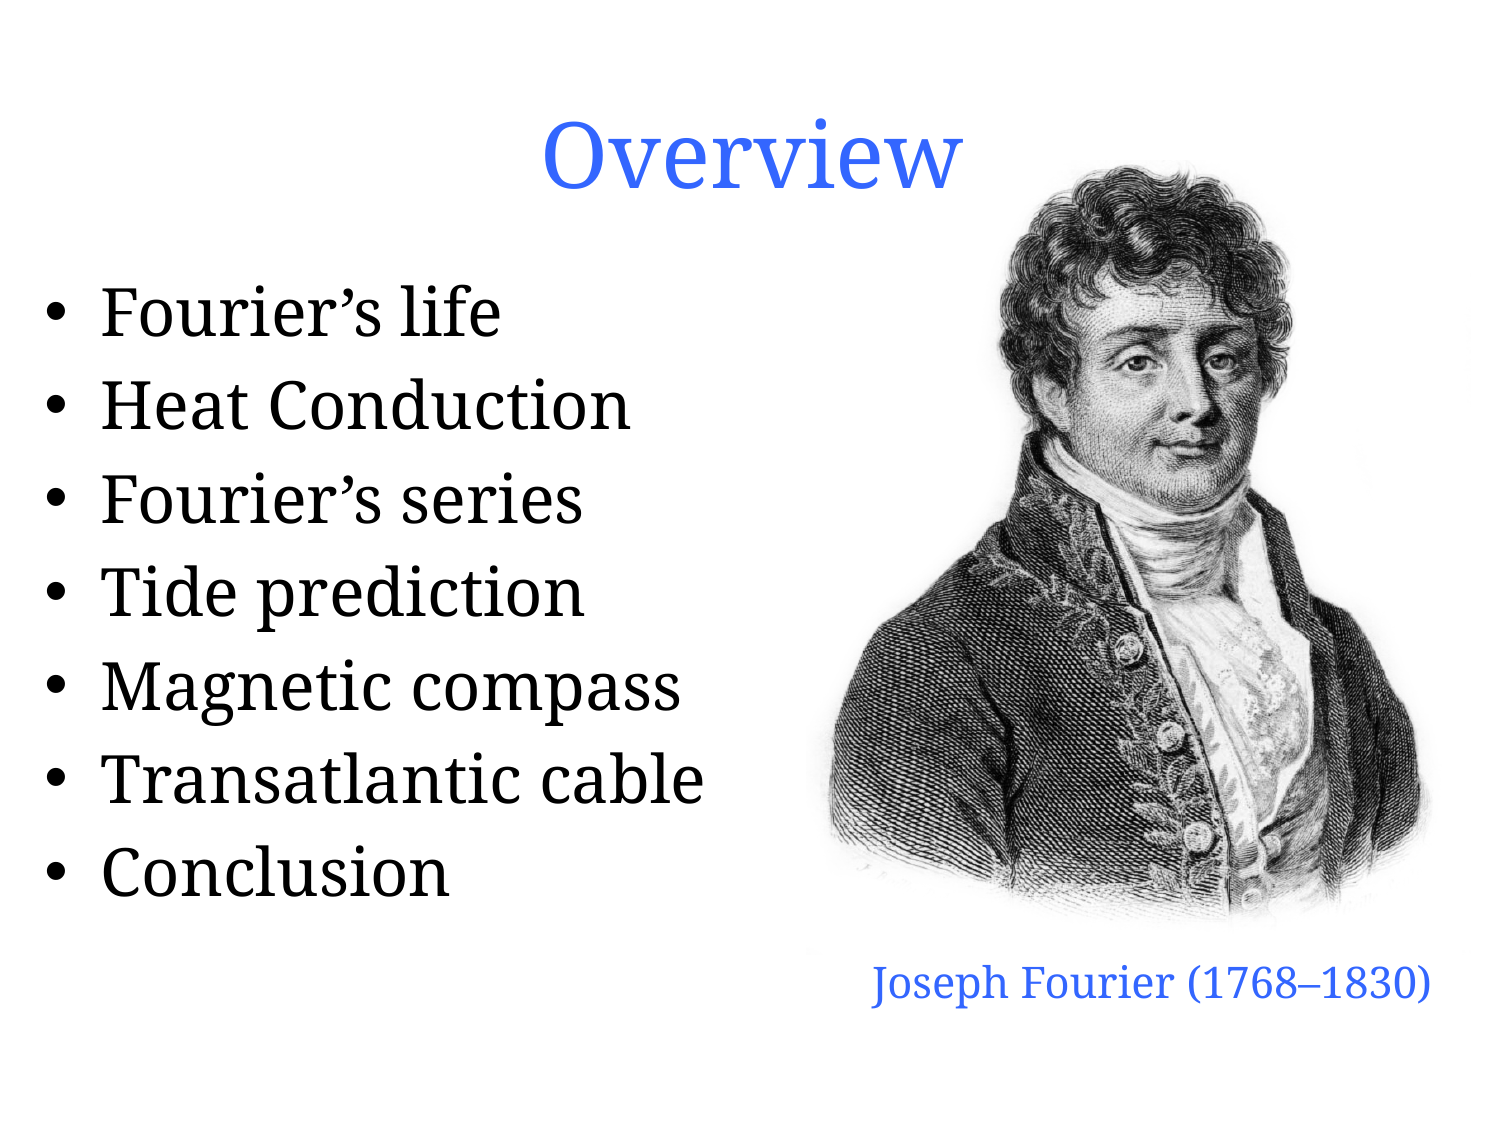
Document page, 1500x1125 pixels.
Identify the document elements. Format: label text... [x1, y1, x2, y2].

list Fourier’s life Heat Conduction Fourier’s series Tide prediction Magnetic compass Transatlantic cable Conclusion [29, 262, 774, 1005]
title Joseph Fourier (1768–1830) [844, 964, 1461, 1047]
text_box Overview [525, 89, 979, 215]
picture [805, 160, 1471, 955]
